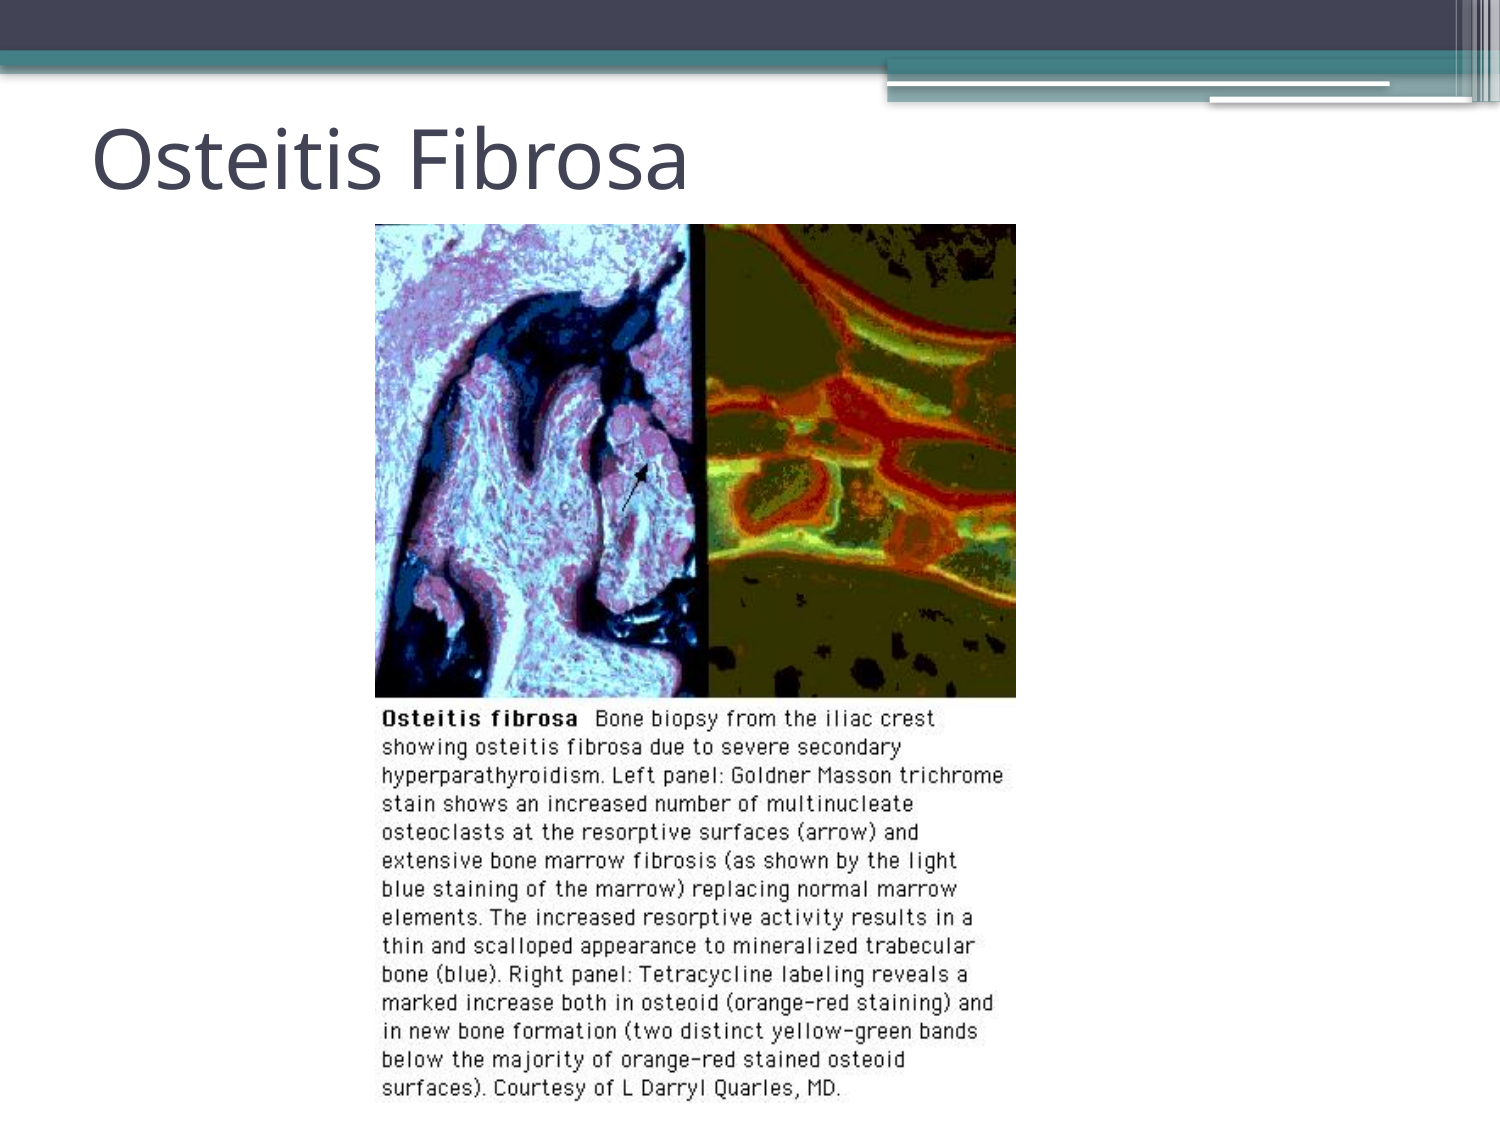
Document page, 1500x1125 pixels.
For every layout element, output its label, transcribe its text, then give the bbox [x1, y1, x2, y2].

title Osteitis Fibrosa [74, 87, 1426, 226]
picture [374, 224, 1016, 1104]
